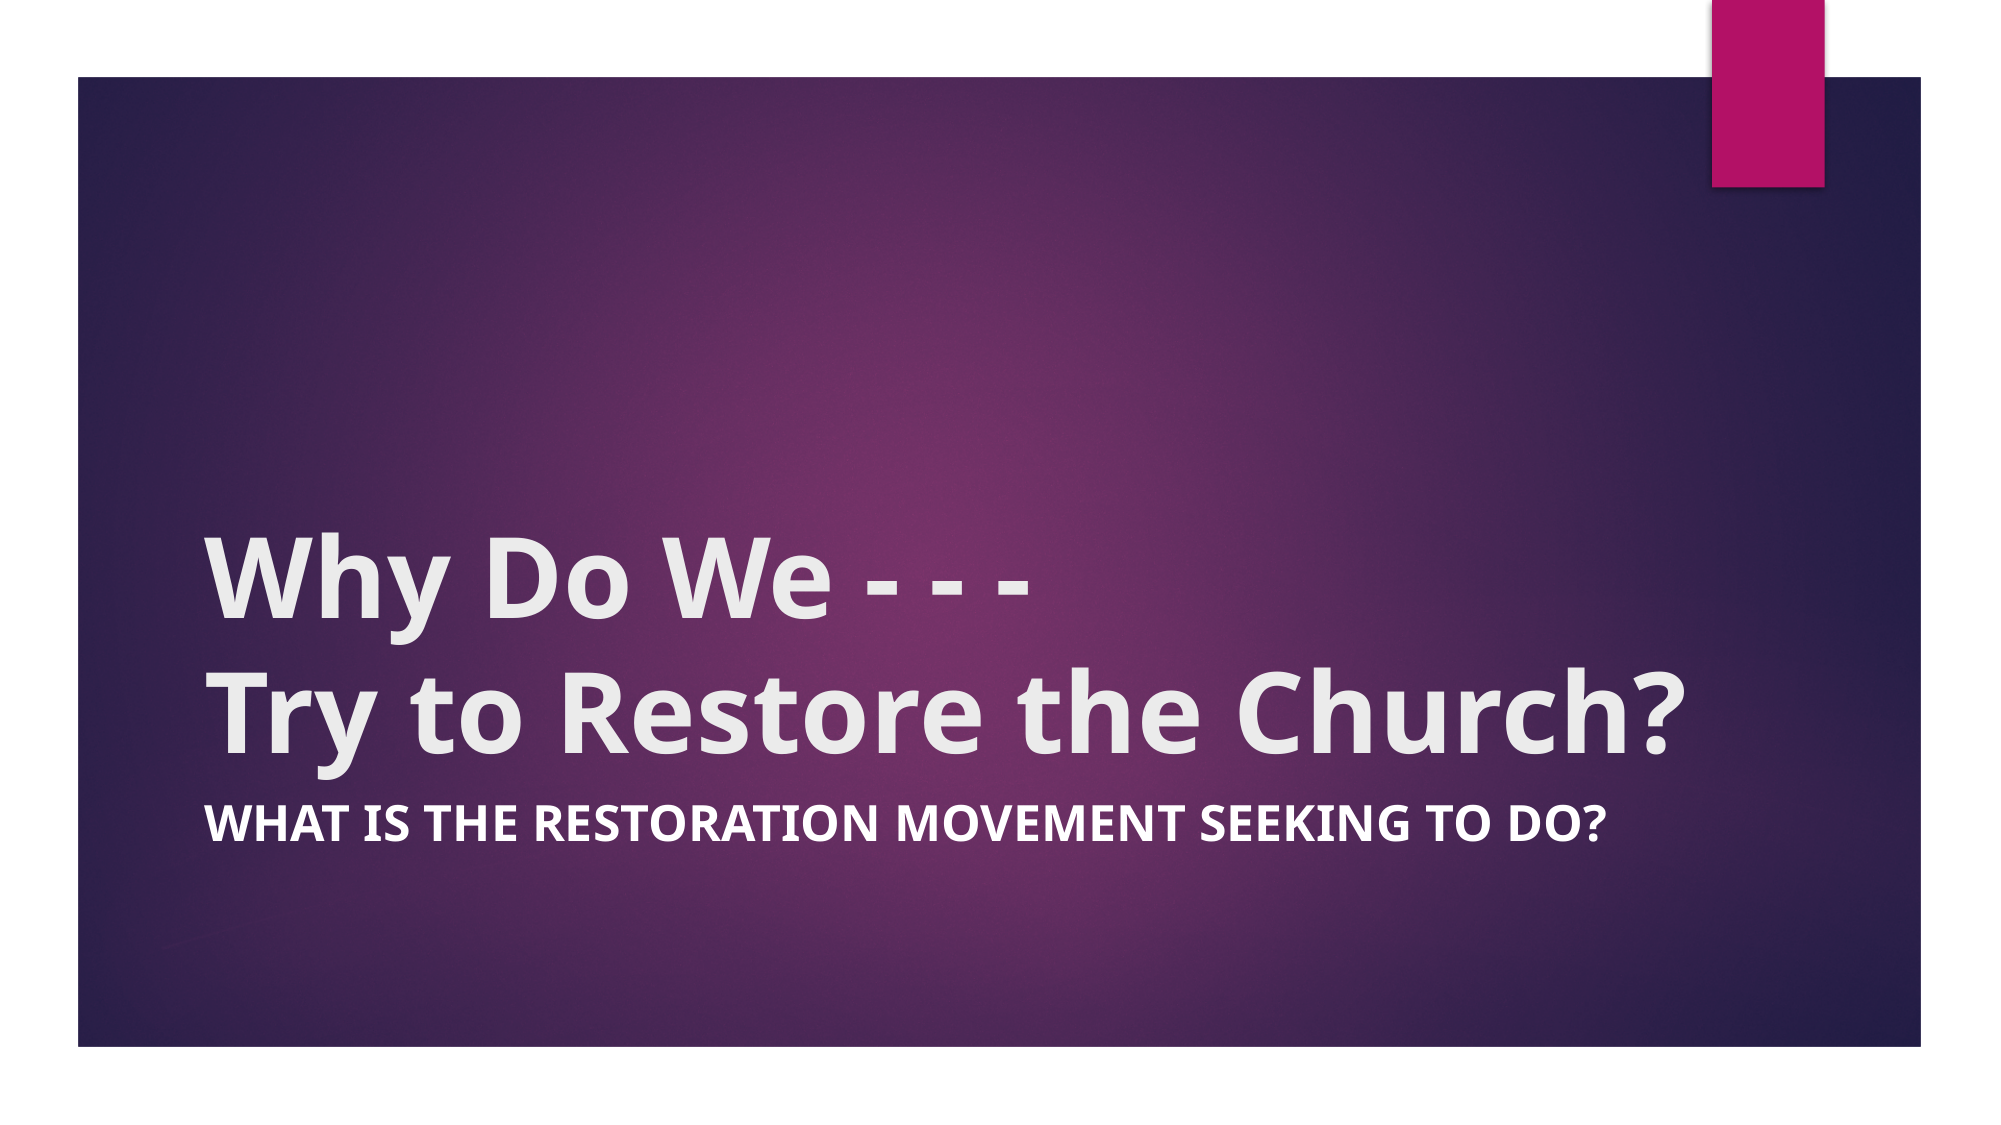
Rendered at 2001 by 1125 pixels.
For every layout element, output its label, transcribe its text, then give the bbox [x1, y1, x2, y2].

subtitle What is the restoration movement seeking to do? [189, 783, 1638, 925]
title Why Do We - - - Try to Restore the Church? [189, 344, 1735, 784]
